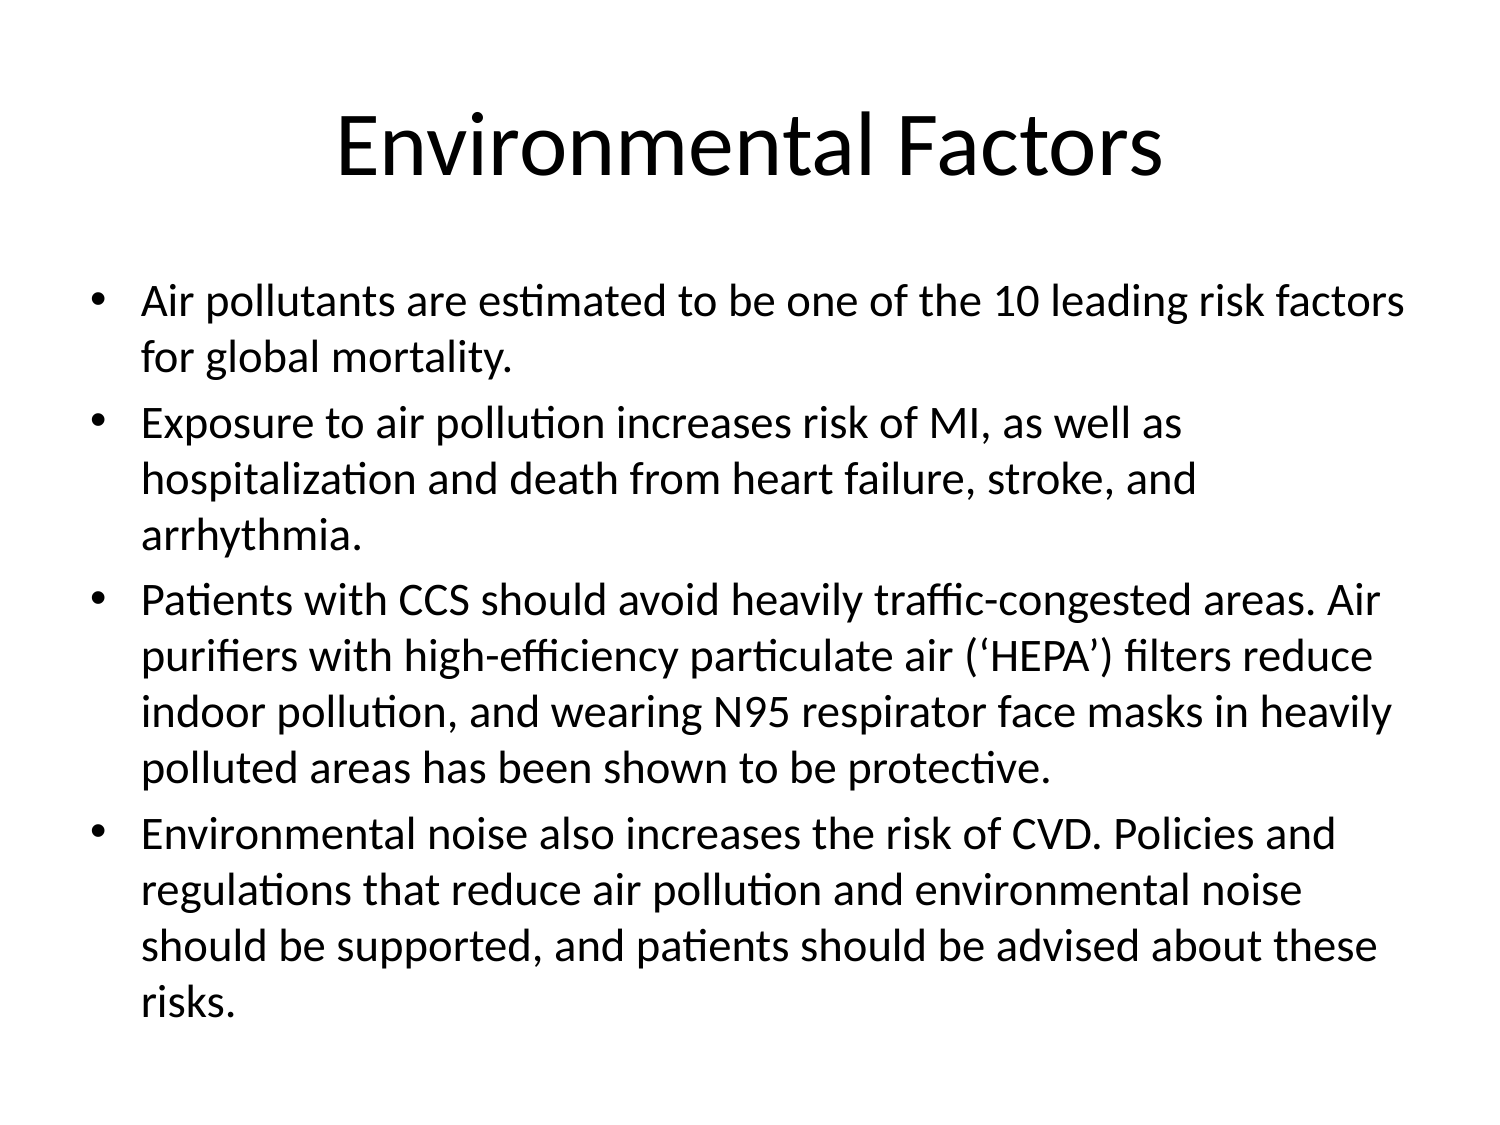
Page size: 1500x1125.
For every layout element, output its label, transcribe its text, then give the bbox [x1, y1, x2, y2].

title Environmental Factors [75, 45, 1425, 233]
list Air pollutants are estimated to be one of the 10 leading risk factors for global mortality. Exposure to air pollution increases risk of MI, as well as hospitalization and death from heart failure, stroke, and arrhythmia. Patients with CCS should avoid heavily traffic-congested areas. Air purifiers with high-efficiency particulate air (‘HEPA’) filters reduce indoor pollution, and wearing N95 respirator face masks in heavily polluted areas has been shown to be protective. Environmental noise also increases the risk of CVD. Policies and regulations that reduce air pollution and environmental noise should be supported, and patients should be advised about these risks. [75, 262, 1425, 1038]
